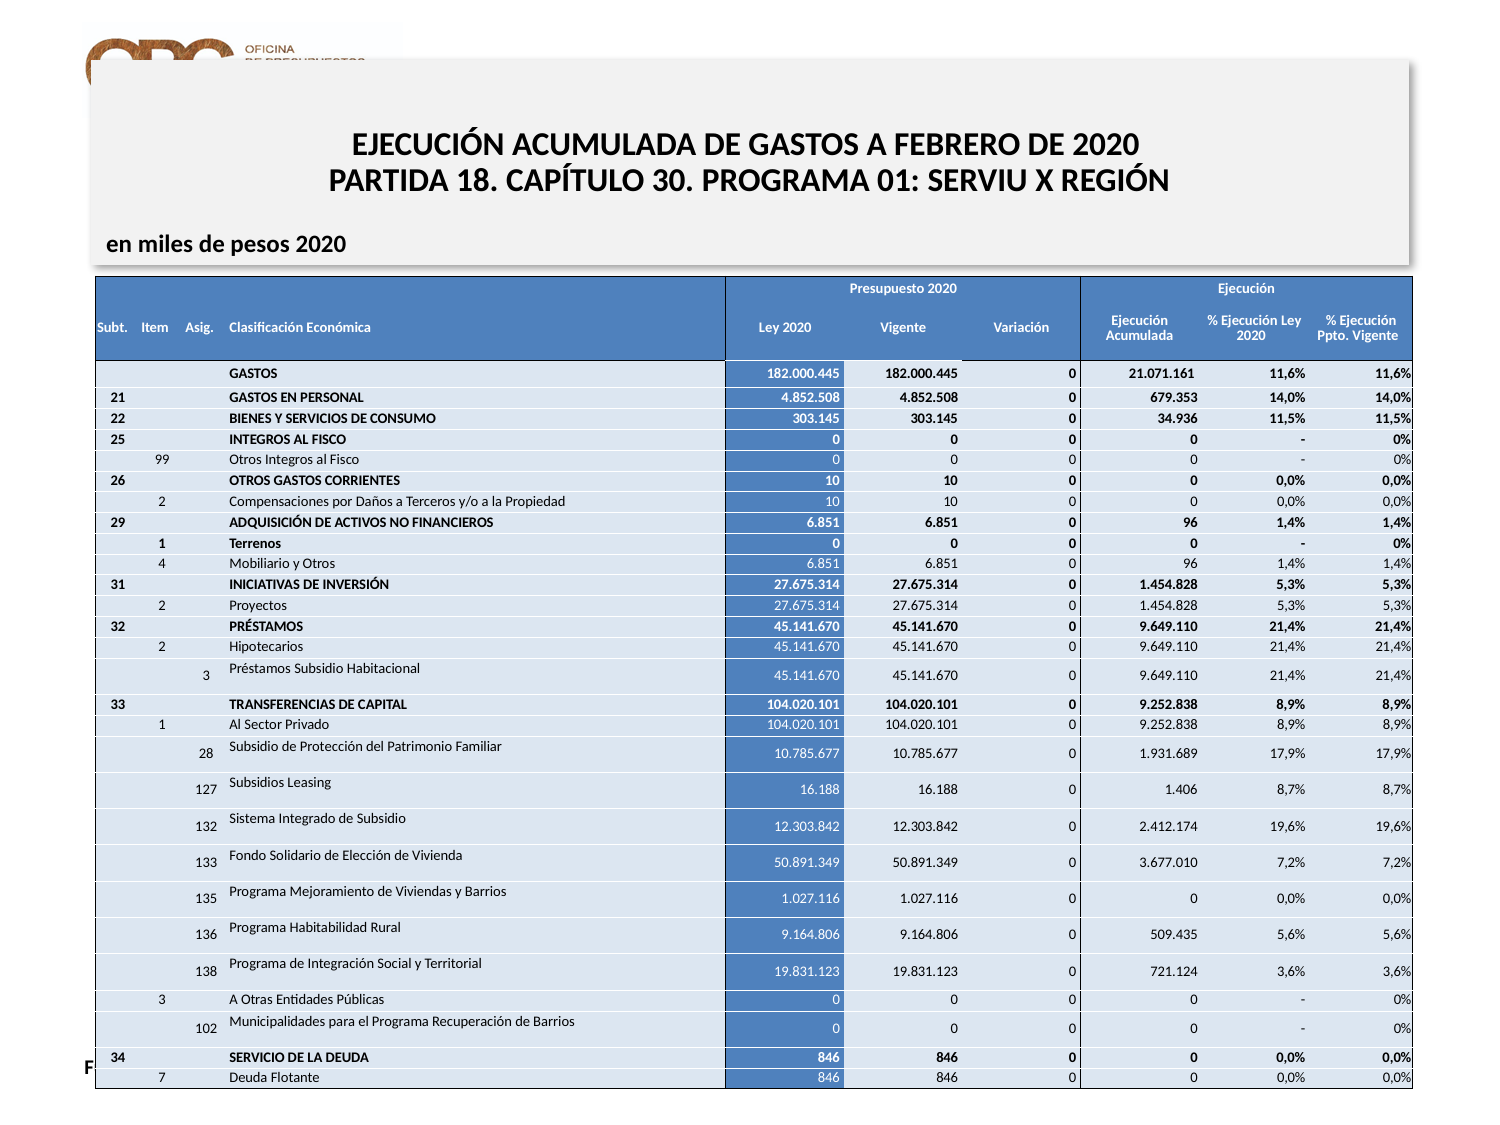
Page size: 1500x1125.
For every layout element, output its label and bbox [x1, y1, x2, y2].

table_cell [726, 575, 1080, 595]
slide_number [1059, 1042, 1397, 1103]
table_cell [726, 513, 1080, 533]
table_cell [1081, 886, 1412, 915]
table_cell [1081, 451, 1412, 471]
table_cell [1081, 999, 1412, 1019]
table_cell [726, 297, 1080, 360]
table_cell [726, 492, 1080, 512]
table_cell [726, 659, 1080, 689]
table_cell [96, 916, 725, 946]
table_cell [1081, 472, 1412, 491]
table_cell [726, 947, 1080, 967]
table_cell [96, 999, 725, 1019]
table_cell [726, 855, 1080, 885]
table_cell [726, 690, 1080, 709]
table_cell [726, 430, 1080, 450]
table_cell [726, 451, 1080, 471]
table_cell [96, 710, 725, 730]
table_cell [1081, 534, 1412, 554]
table_cell [96, 555, 725, 574]
table_cell [1081, 762, 1412, 792]
table_cell [726, 409, 1080, 429]
table_cell [96, 617, 725, 637]
table_cell [1081, 710, 1412, 730]
title [91, 60, 1409, 220]
table_cell [726, 999, 1080, 1019]
table_cell [1081, 793, 1412, 823]
table_cell [1081, 555, 1412, 574]
table_cell [96, 824, 725, 854]
table_cell [1081, 297, 1412, 360]
table_cell [726, 534, 1080, 554]
table_cell [96, 762, 725, 792]
table_cell [1081, 731, 1412, 761]
table_cell [96, 388, 725, 408]
table_cell [96, 409, 725, 429]
table_cell [1081, 409, 1412, 429]
table_cell [96, 361, 725, 387]
table_cell [1081, 388, 1412, 408]
table_cell [726, 555, 1080, 574]
table_cell [1081, 659, 1412, 689]
picture [82, 22, 403, 118]
table_cell [726, 617, 1080, 637]
table_cell [1081, 916, 1412, 946]
table_cell [96, 968, 725, 998]
table_cell [1081, 575, 1412, 595]
table_cell [96, 886, 725, 915]
table_cell [96, 534, 725, 554]
table_cell [1081, 430, 1412, 450]
table_cell [1081, 690, 1412, 709]
table_cell [1081, 824, 1412, 854]
table_cell [96, 638, 725, 658]
table_cell [96, 690, 725, 709]
table_cell [726, 968, 1080, 998]
table_cell [96, 659, 725, 689]
table_cell [726, 824, 1080, 854]
table_cell [96, 513, 725, 533]
table_cell [96, 947, 725, 967]
table_header [726, 277, 1080, 297]
table_header [1081, 277, 1412, 297]
table_cell [1081, 492, 1412, 512]
table_cell [96, 596, 725, 616]
table_cell [726, 916, 1080, 946]
table_cell [726, 793, 1080, 823]
table_cell [726, 472, 1080, 491]
table_cell [1081, 968, 1412, 998]
table_cell [96, 297, 725, 360]
table_cell [726, 388, 1080, 408]
table_cell [726, 762, 1080, 792]
table_cell [726, 886, 1080, 915]
table_cell [1081, 947, 1412, 967]
table_cell [1081, 1020, 1412, 1040]
table_cell [726, 361, 1080, 387]
table_cell [1081, 361, 1412, 387]
text_box [91, 220, 1409, 277]
table_cell [96, 1020, 725, 1040]
table_cell [1081, 638, 1412, 658]
table_cell [96, 793, 725, 823]
table_cell [96, 472, 725, 491]
table_cell [726, 710, 1080, 730]
table_cell [726, 1020, 1080, 1040]
table_cell [96, 451, 725, 471]
table_cell [96, 731, 725, 761]
table_cell [1081, 855, 1412, 885]
table_cell [726, 731, 1080, 761]
table_cell [96, 430, 725, 450]
table_cell [96, 575, 725, 595]
table_cell [1081, 617, 1412, 637]
table_cell [1081, 596, 1412, 616]
table_cell [726, 638, 1080, 658]
table_cell [1081, 513, 1412, 533]
table_header [96, 277, 725, 297]
table_cell [96, 855, 725, 885]
table_cell [96, 492, 725, 512]
table_cell [726, 596, 1080, 616]
